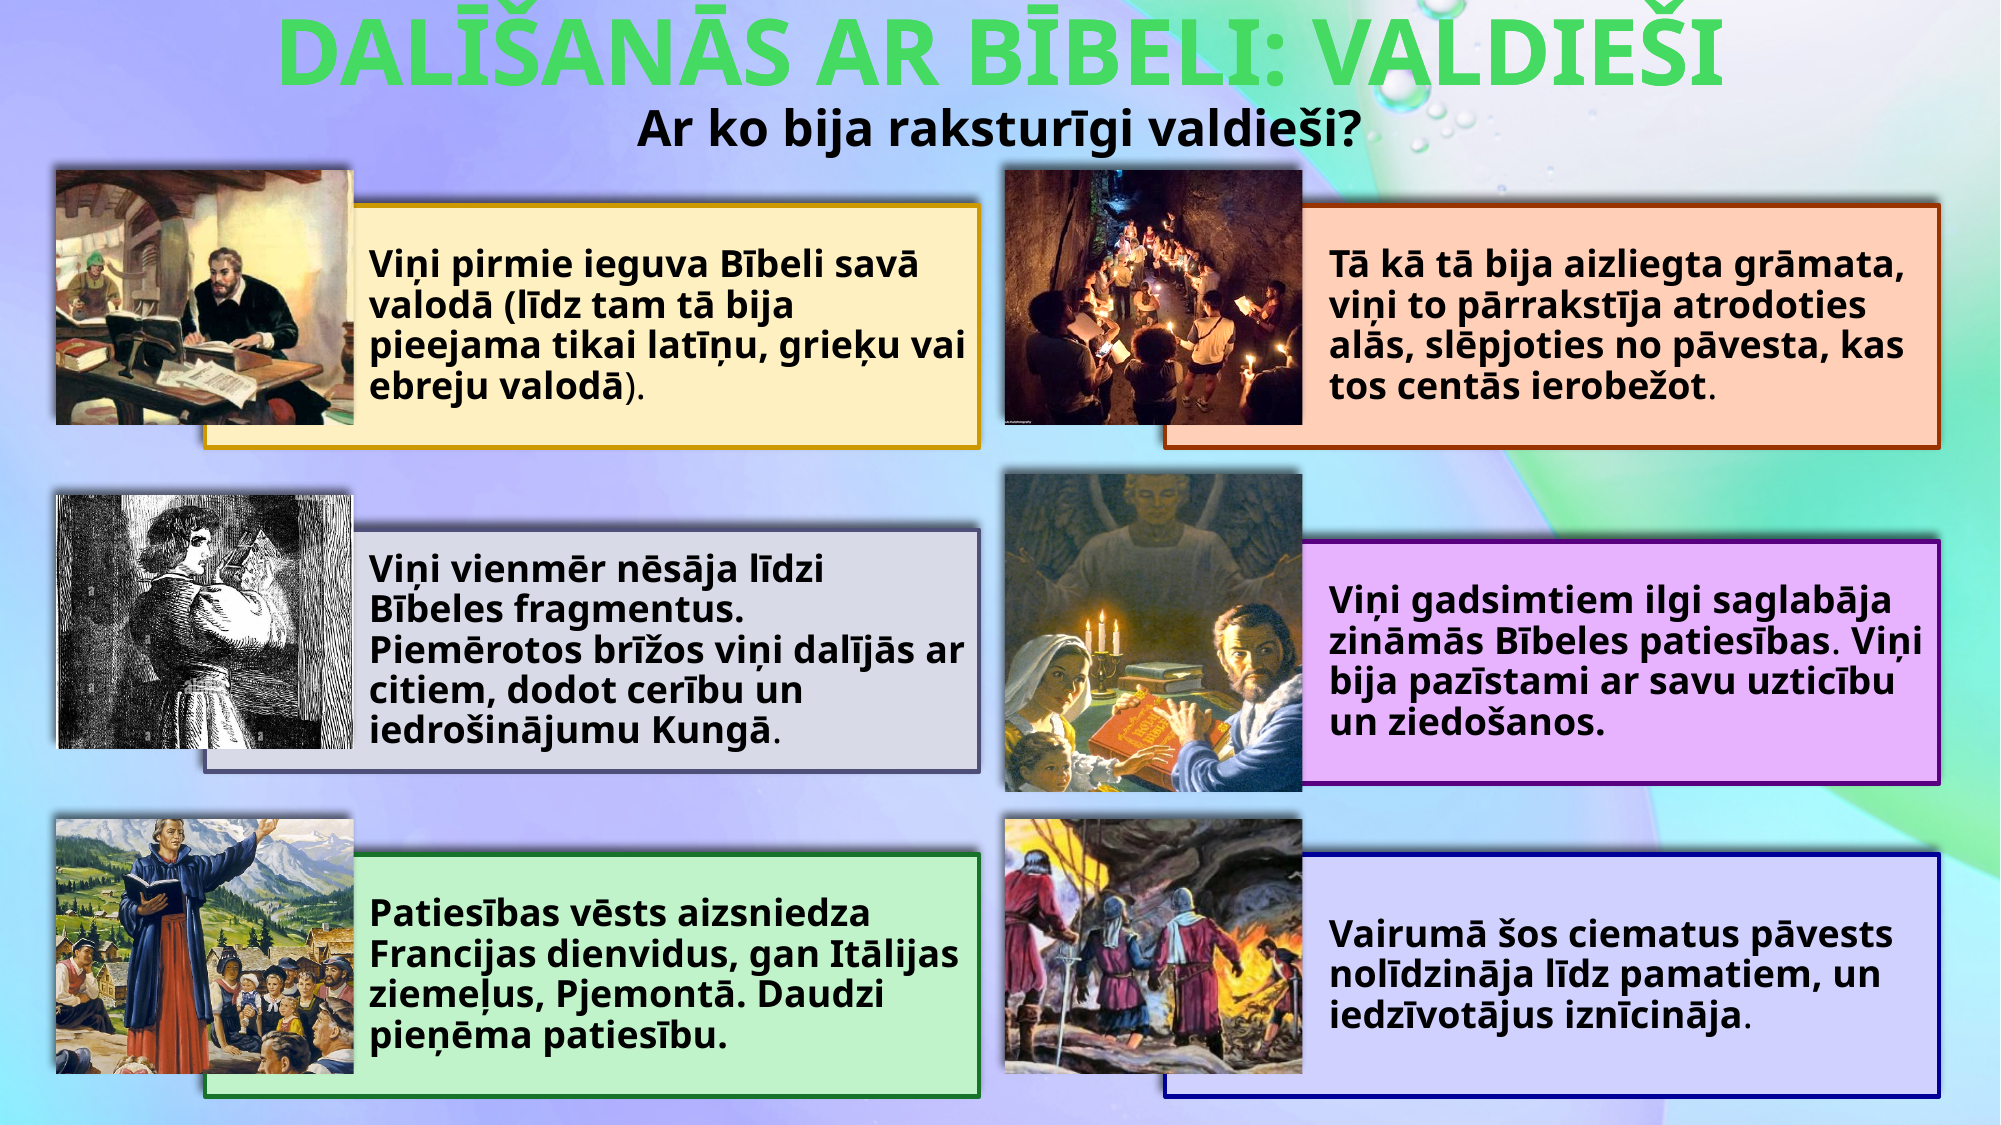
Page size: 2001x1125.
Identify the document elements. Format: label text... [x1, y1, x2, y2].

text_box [10, 159, 1990, 1108]
picture [0, 0, 2001, 1125]
text_box Ar ko bija raksturīgi valdieši? [0, 112, 2000, 164]
text_box DALĪŠANĀS AR BĪBELI: VALDIEŠI [0, 0, 2000, 112]
